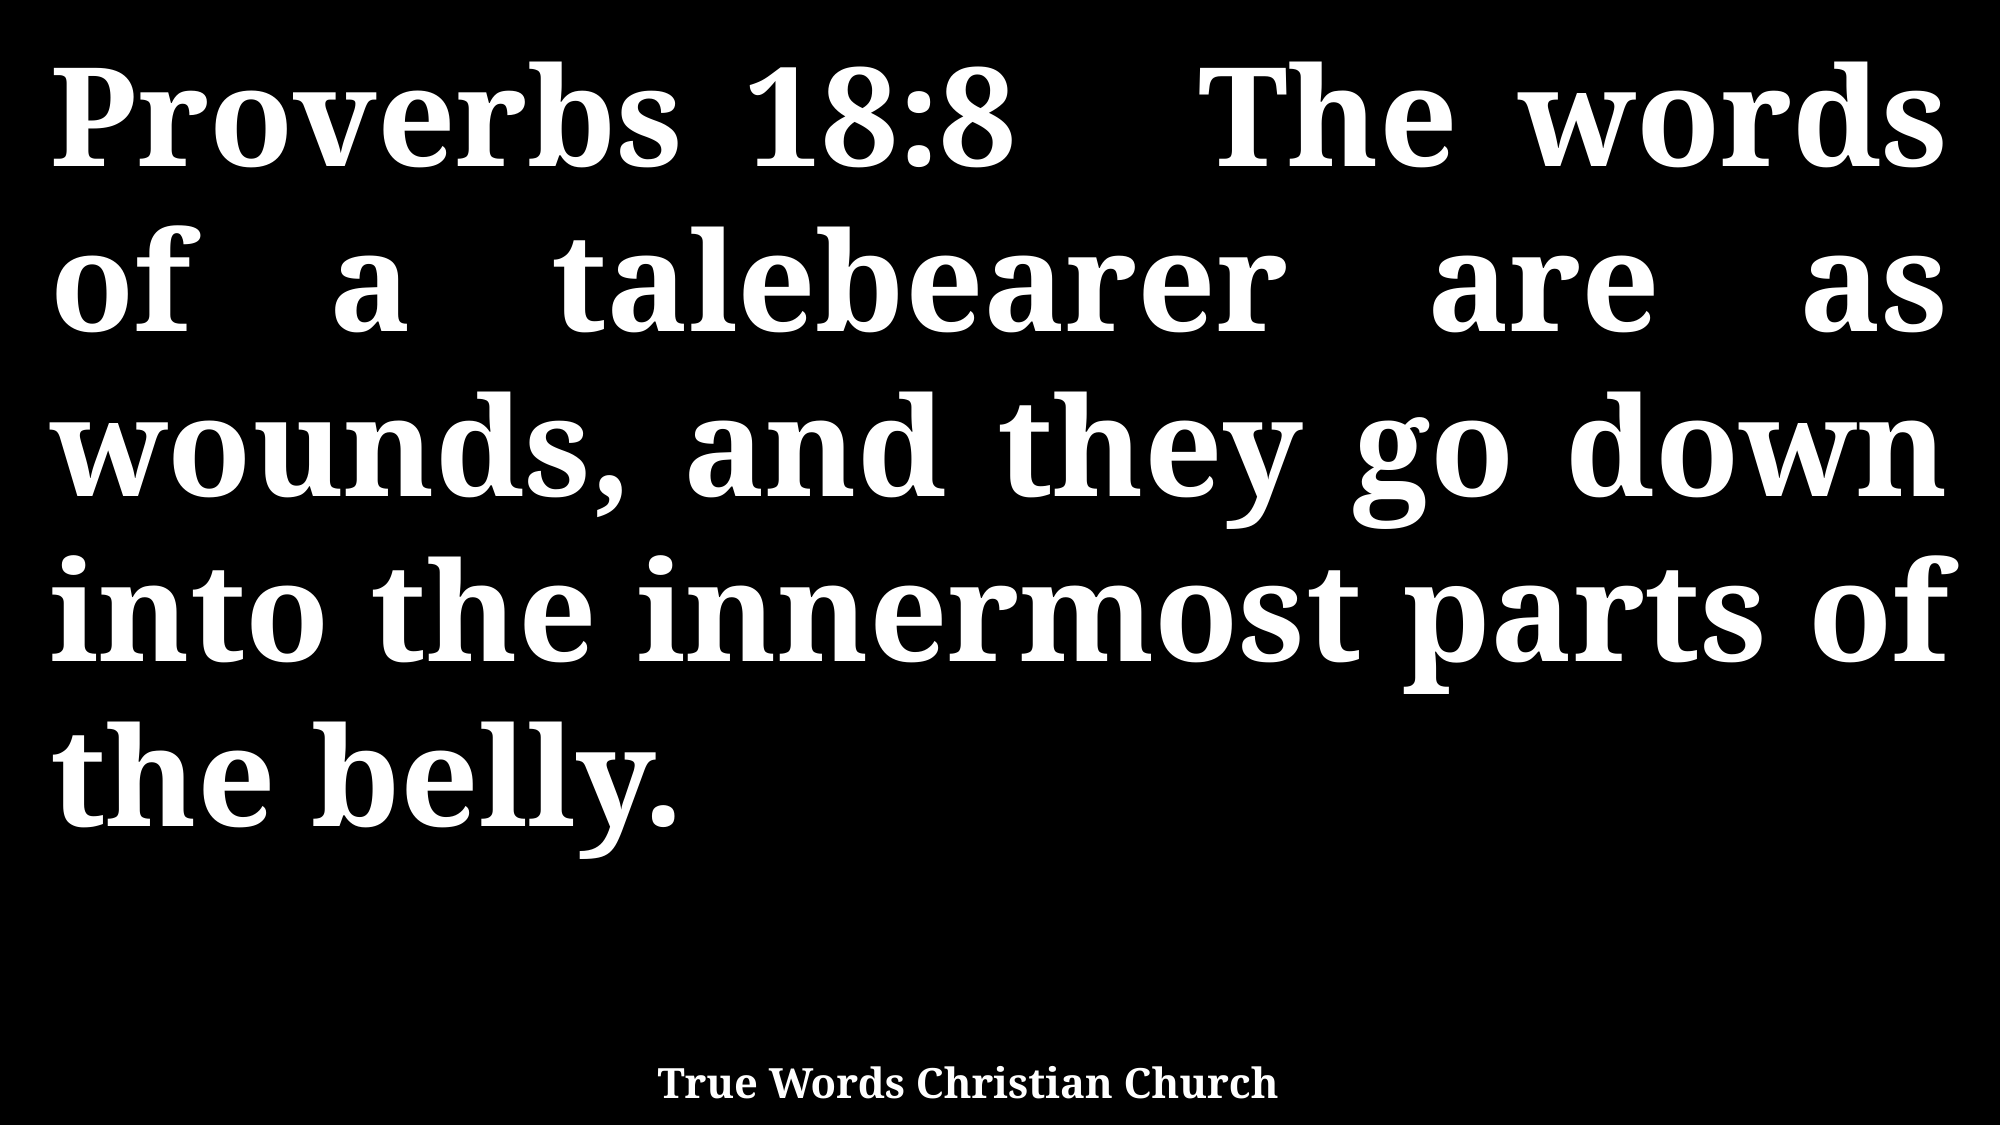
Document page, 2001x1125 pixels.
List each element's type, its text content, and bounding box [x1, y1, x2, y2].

text_box Proverbs 18:8 The words of a talebearer are as wounds, and they go down into the innermost parts of the belly. [35, 21, 1965, 861]
text_box True Words Christian Church [642, 1049, 1294, 1114]
